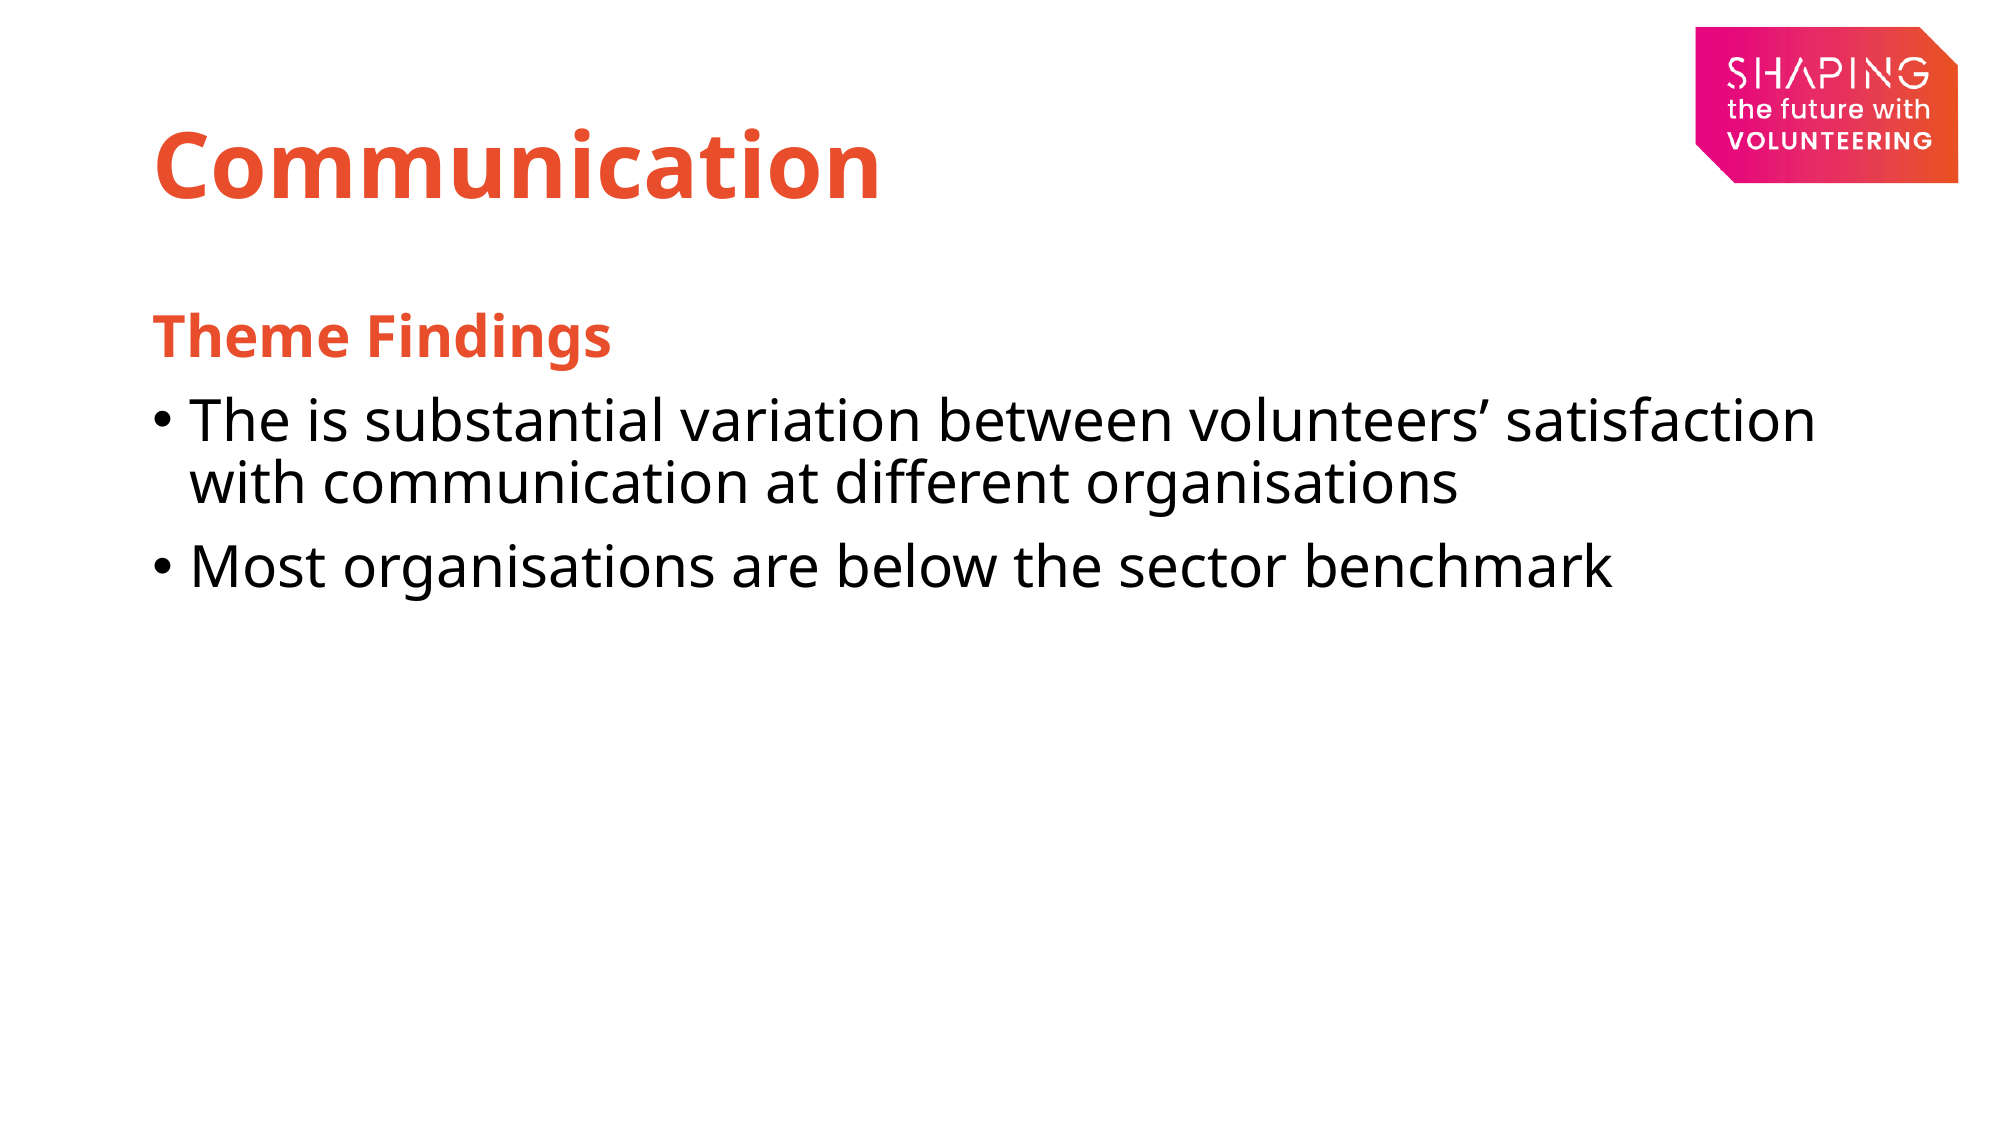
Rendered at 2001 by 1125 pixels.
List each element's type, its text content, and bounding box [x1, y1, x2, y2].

picture [1665, 1, 2000, 222]
title Communication [137, 59, 1863, 278]
list Theme Findings The is substantial variation between volunteers’ satisfaction with communication at different organisations Most organisations are below the sector benchmark [137, 299, 1863, 1014]
